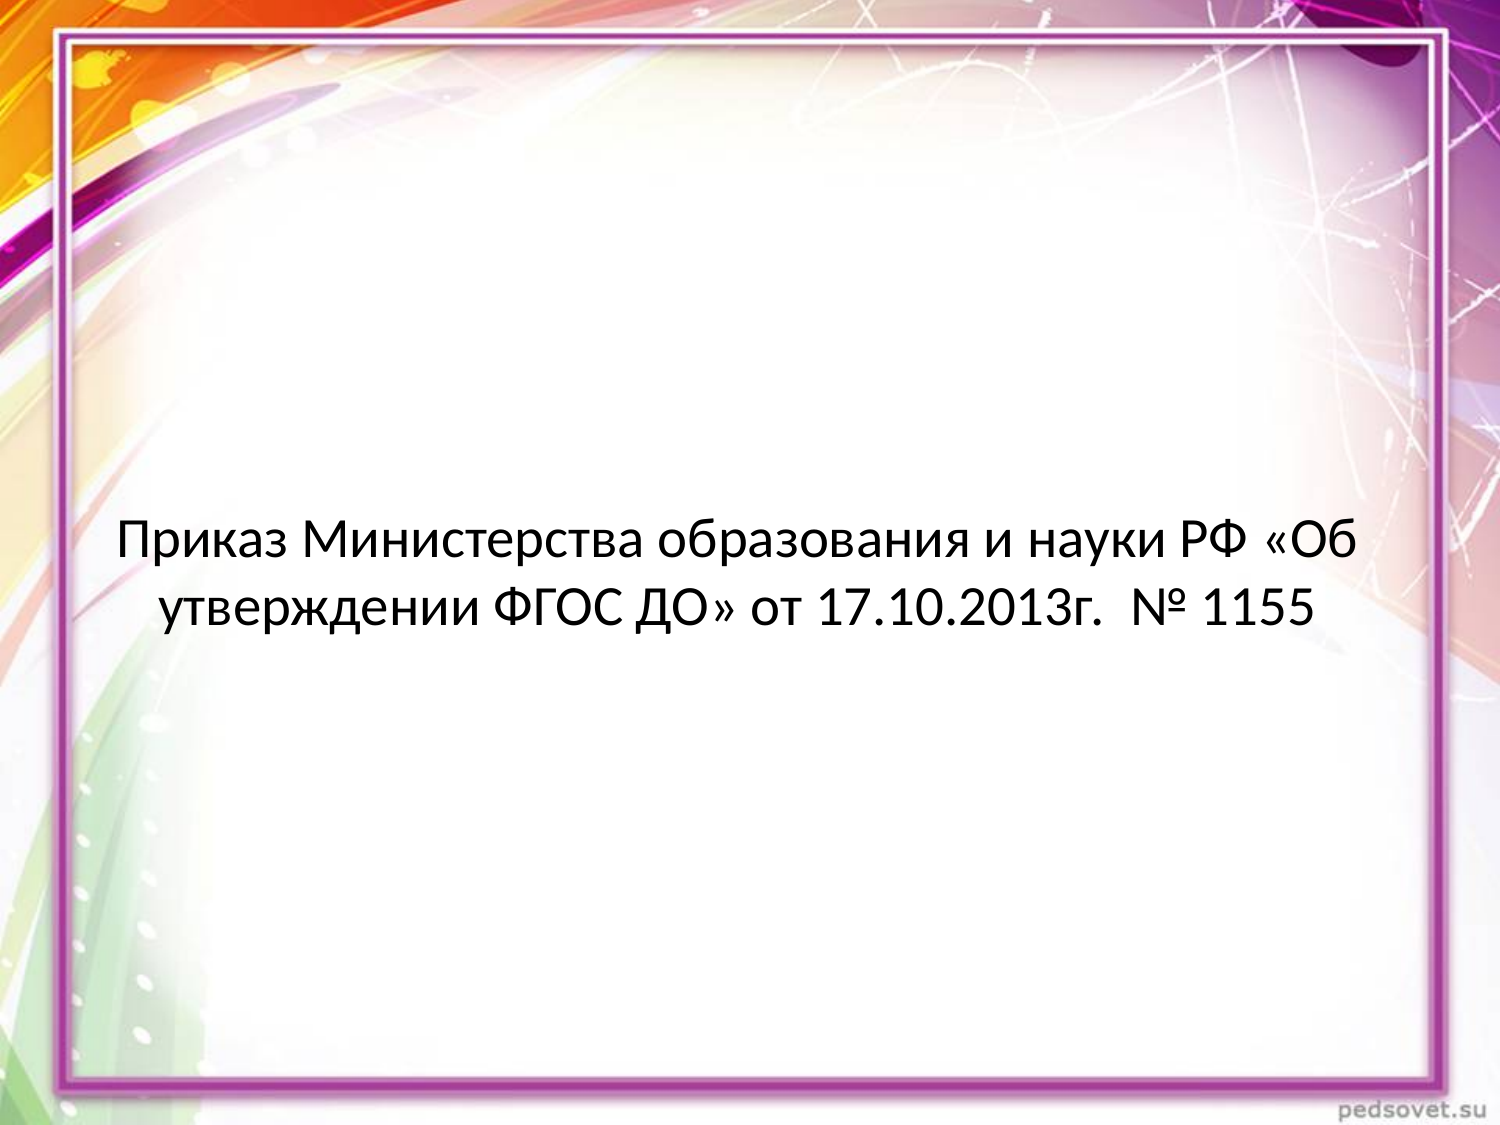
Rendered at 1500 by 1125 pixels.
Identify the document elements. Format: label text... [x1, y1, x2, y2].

picture [0, 0, 1500, 1125]
title Приказ Министерства образования и науки РФ «Об утверждении ФГОС ДО» от 17.10.2013г. № 1155 [62, 474, 1413, 663]
